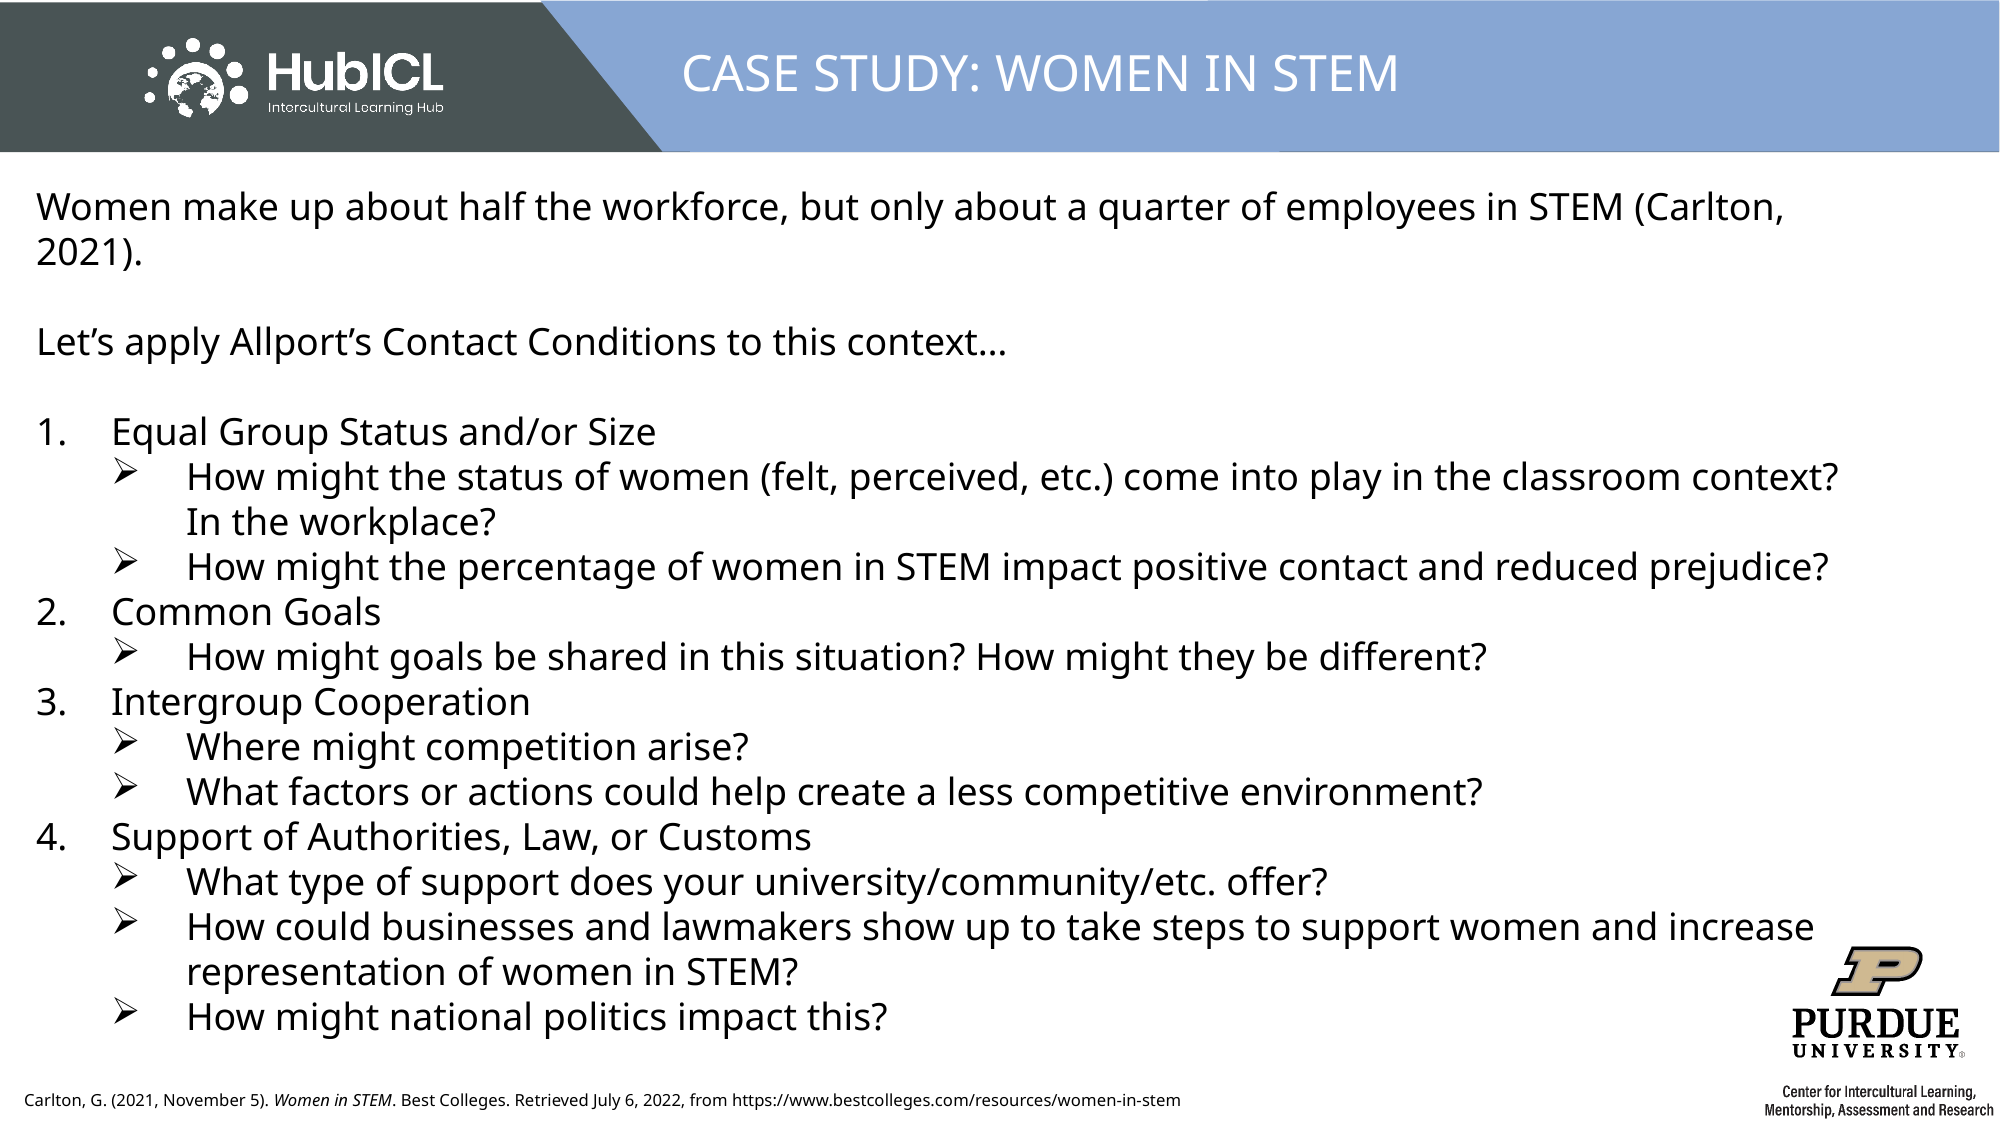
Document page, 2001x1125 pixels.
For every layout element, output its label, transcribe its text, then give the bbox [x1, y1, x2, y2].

picture [1758, 945, 2000, 1125]
text_box Women make up about half the workforce, but only about a quarter of employees in STEM (Carlton, 2021). Let’s apply Allport’s Contact Conditions to this context… Equal Group Status and/or Size How might the status of women (felt, perceived, etc.) come into play in the classroom context? In the workplace? How might the percentage of women in STEM impact positive contact and reduced prejudice? Common Goals How might goals be shared in this situation? How might they be different? Intergroup Cooperation Where might competition arise? What factors or actions could help create a less competitive environment? Support of Authorities, Law, or Customs What type of support does your university/community/etc. offer? How could businesses and lawmakers show up to take steps to support women and increase representation of women in STEM? How might national politics impact this? [21, 175, 1886, 1125]
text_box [0, 0, 2000, 153]
text_box Carlton, G. (2021, November 5). Women in STEM. Best Colleges. Retrieved July 6, 2022, from https://www.bestcolleges.com/resources/women-in-stem [9, 1082, 1324, 1118]
